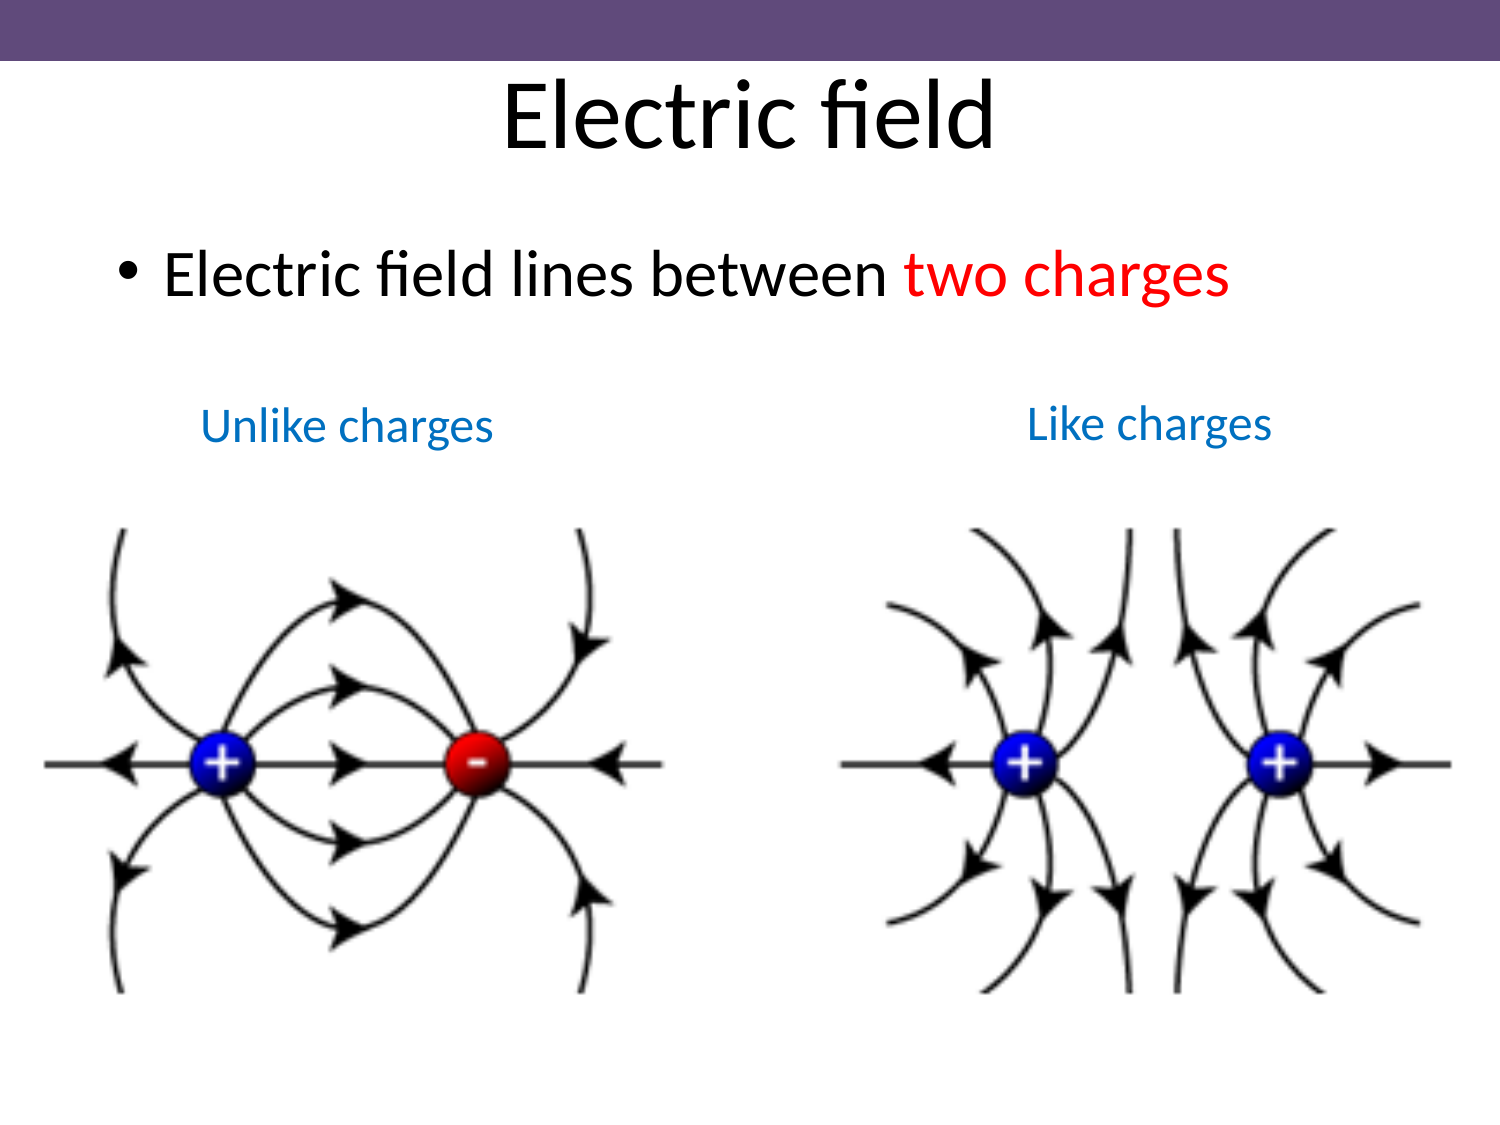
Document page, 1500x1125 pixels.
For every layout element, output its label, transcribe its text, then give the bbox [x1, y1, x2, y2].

text_box Electric field [74, 61, 1425, 172]
picture [11, 508, 1487, 1026]
text_box Electric field lines between two charges [101, 222, 1399, 317]
text_box [0, 0, 1500, 61]
text_box Unlike charges [185, 385, 580, 460]
text_box Like charges [1012, 383, 1407, 458]
